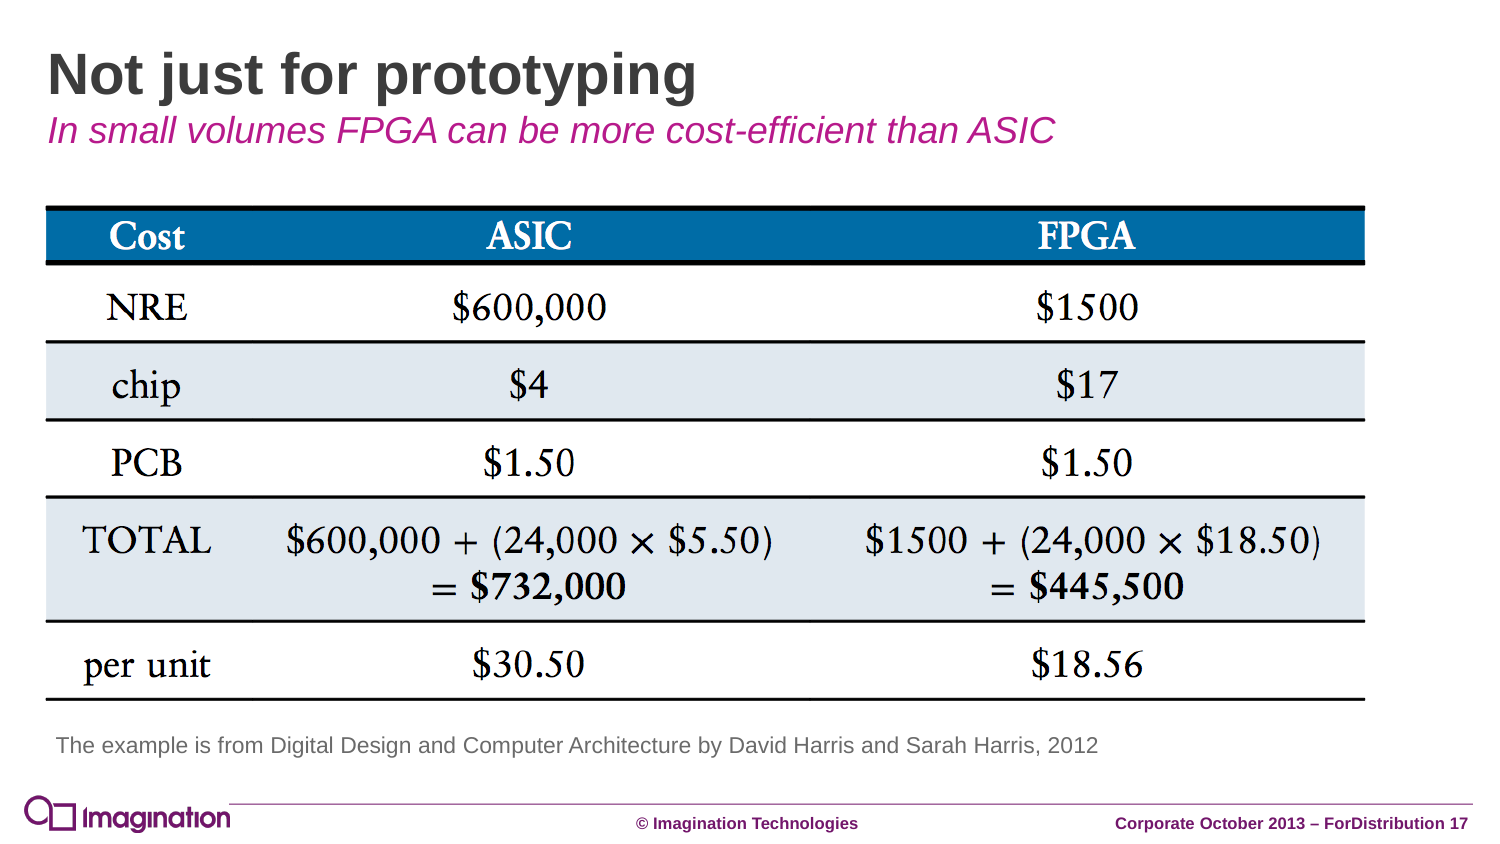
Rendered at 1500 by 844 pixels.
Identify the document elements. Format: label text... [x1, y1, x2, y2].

picture [24, 795, 230, 833]
picture [40, 200, 1370, 708]
list In small volumes FPGA can be more cost-efficient than ASIC [47, 106, 1474, 142]
text_box The example is from Digital Design and Computer Architecture by David Harris and Sarah Harris, 2012 [42, 724, 1113, 765]
title Not just for prototyping [47, 47, 1474, 101]
